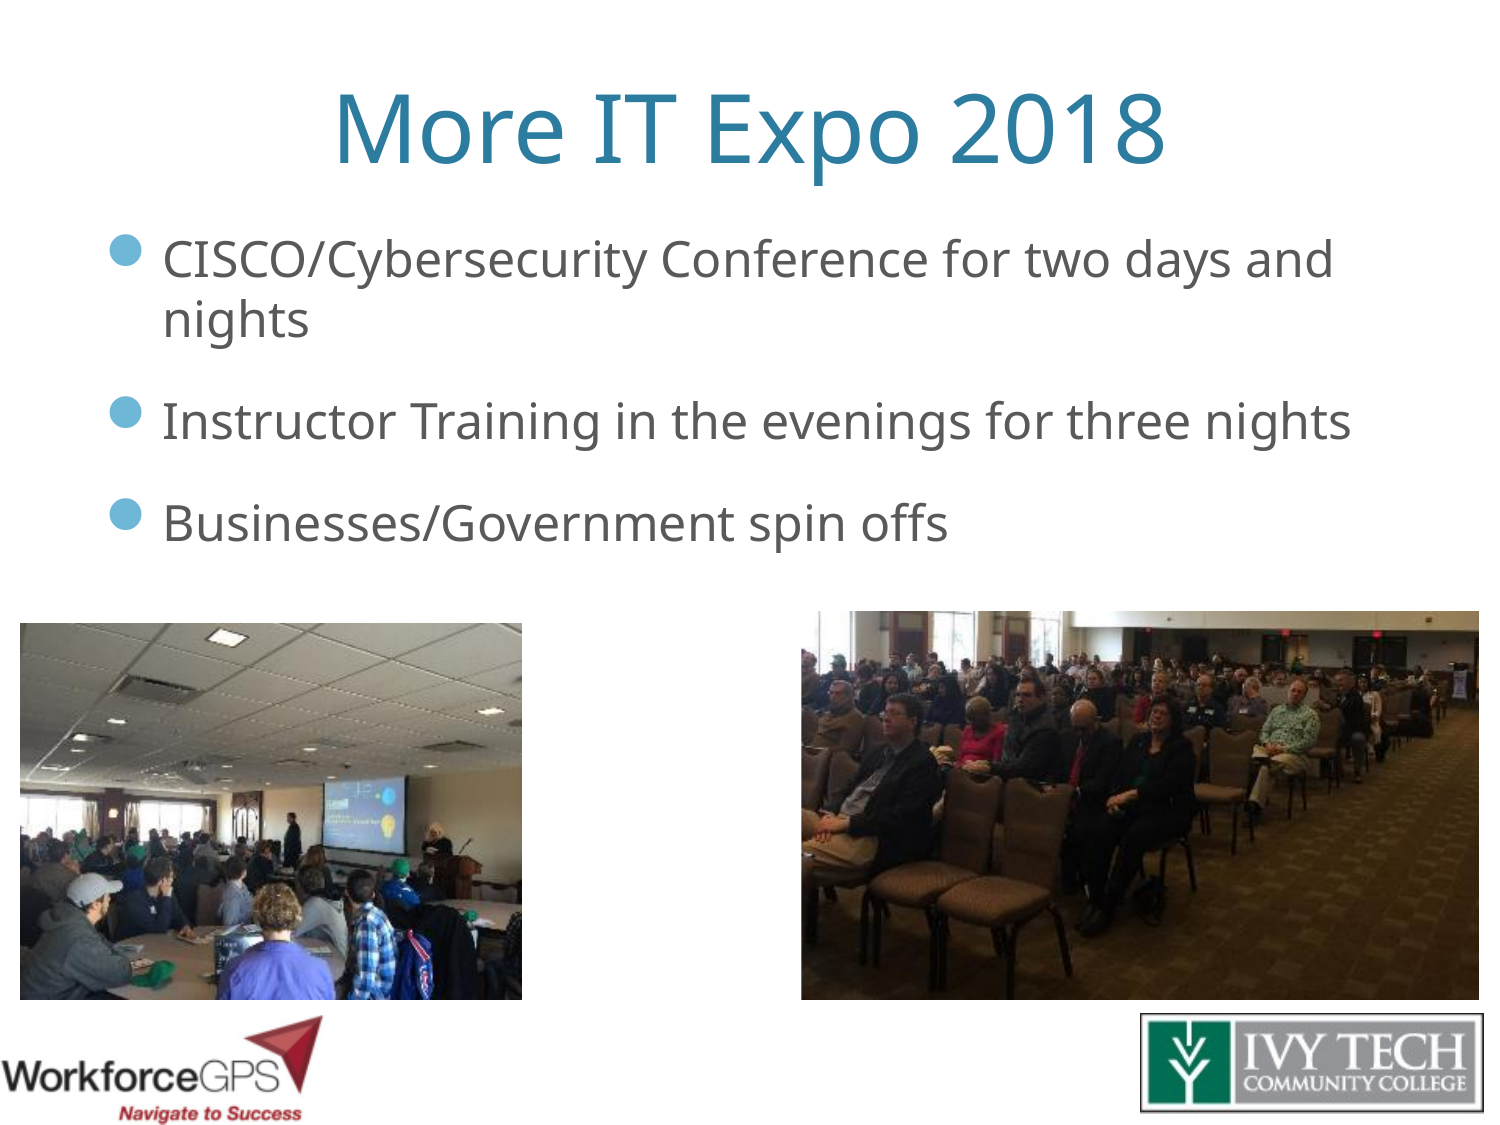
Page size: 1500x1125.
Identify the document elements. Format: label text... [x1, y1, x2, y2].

picture [800, 611, 1480, 1000]
title More IT Expo 2018 [304, 49, 1196, 191]
picture [0, 1015, 326, 1125]
list CISCO/Cybersecurity Conference for two days and nights Instructor Training in the evenings for three nights Businesses/Government spin offs [90, 220, 1410, 933]
picture [20, 622, 523, 1000]
picture [1140, 1012, 1485, 1114]
